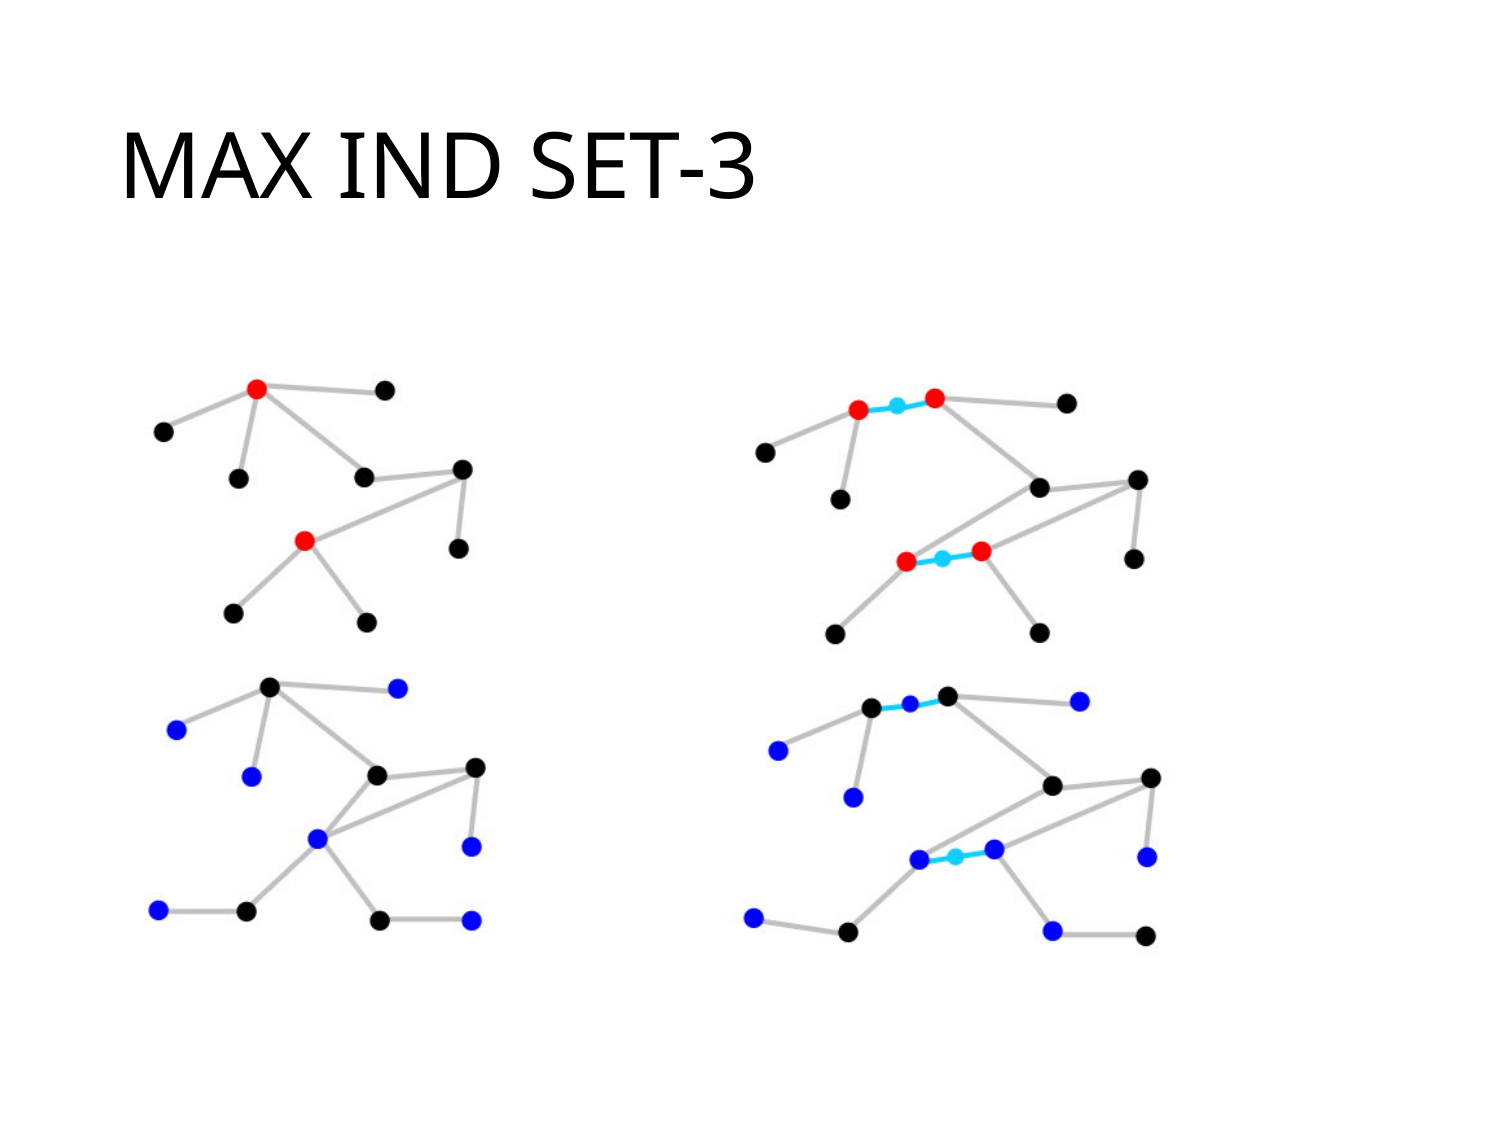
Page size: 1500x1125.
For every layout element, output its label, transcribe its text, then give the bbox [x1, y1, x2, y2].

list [103, 332, 1397, 980]
title MAX IND SET-3 [103, 59, 1397, 278]
